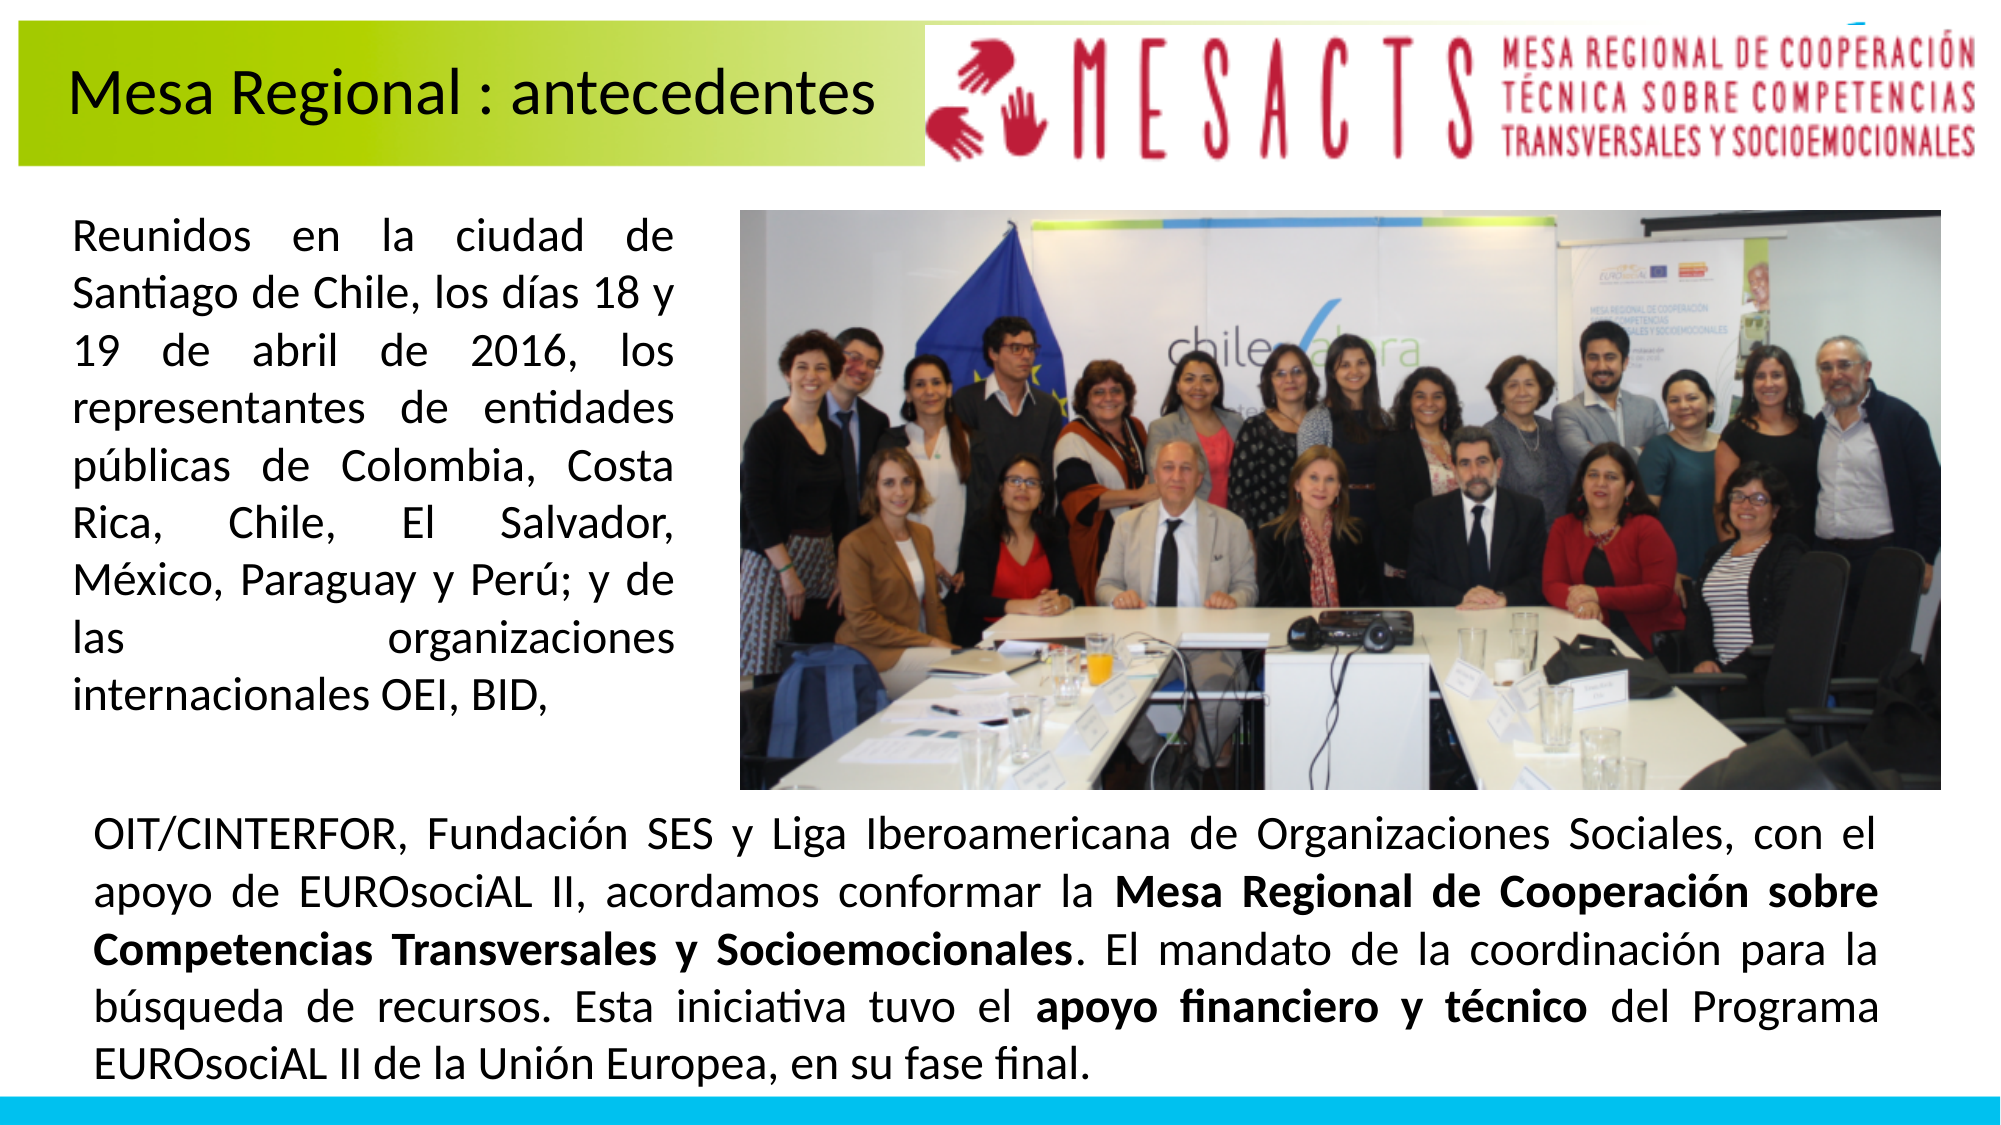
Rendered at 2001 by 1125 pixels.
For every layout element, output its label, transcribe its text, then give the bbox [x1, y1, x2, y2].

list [740, 210, 1941, 790]
text_box OIT/CINTERFOR, Fundación SES y Liga Iberoamericana de Organizaciones Sociales, con el apoyo de EUROsociAL II, acordamos conformar la Mesa Regional de Cooperación sobre Competencias Transversales y Socioemocionales. El mandato de la coordinación para la búsqueda de recursos. Esta iniciativa tuvo el apoyo financiero y técnico del Programa EUROsociAL II de la Unión Europea, en su fase final. [78, 794, 1896, 1125]
title Mesa Regional : antecedentes [52, 40, 1853, 228]
picture [0, 0, 2001, 1097]
text_box Reunidos en la ciudad de Santiago de Chile, los días 18 y 19 de abril de 2016, los representantes de entidades públicas de Colombia, Costa Rica, Chile, El Salvador, México, Paraguay y Perú; y de las organizaciones internacionales OEI, BID, [57, 228, 691, 728]
